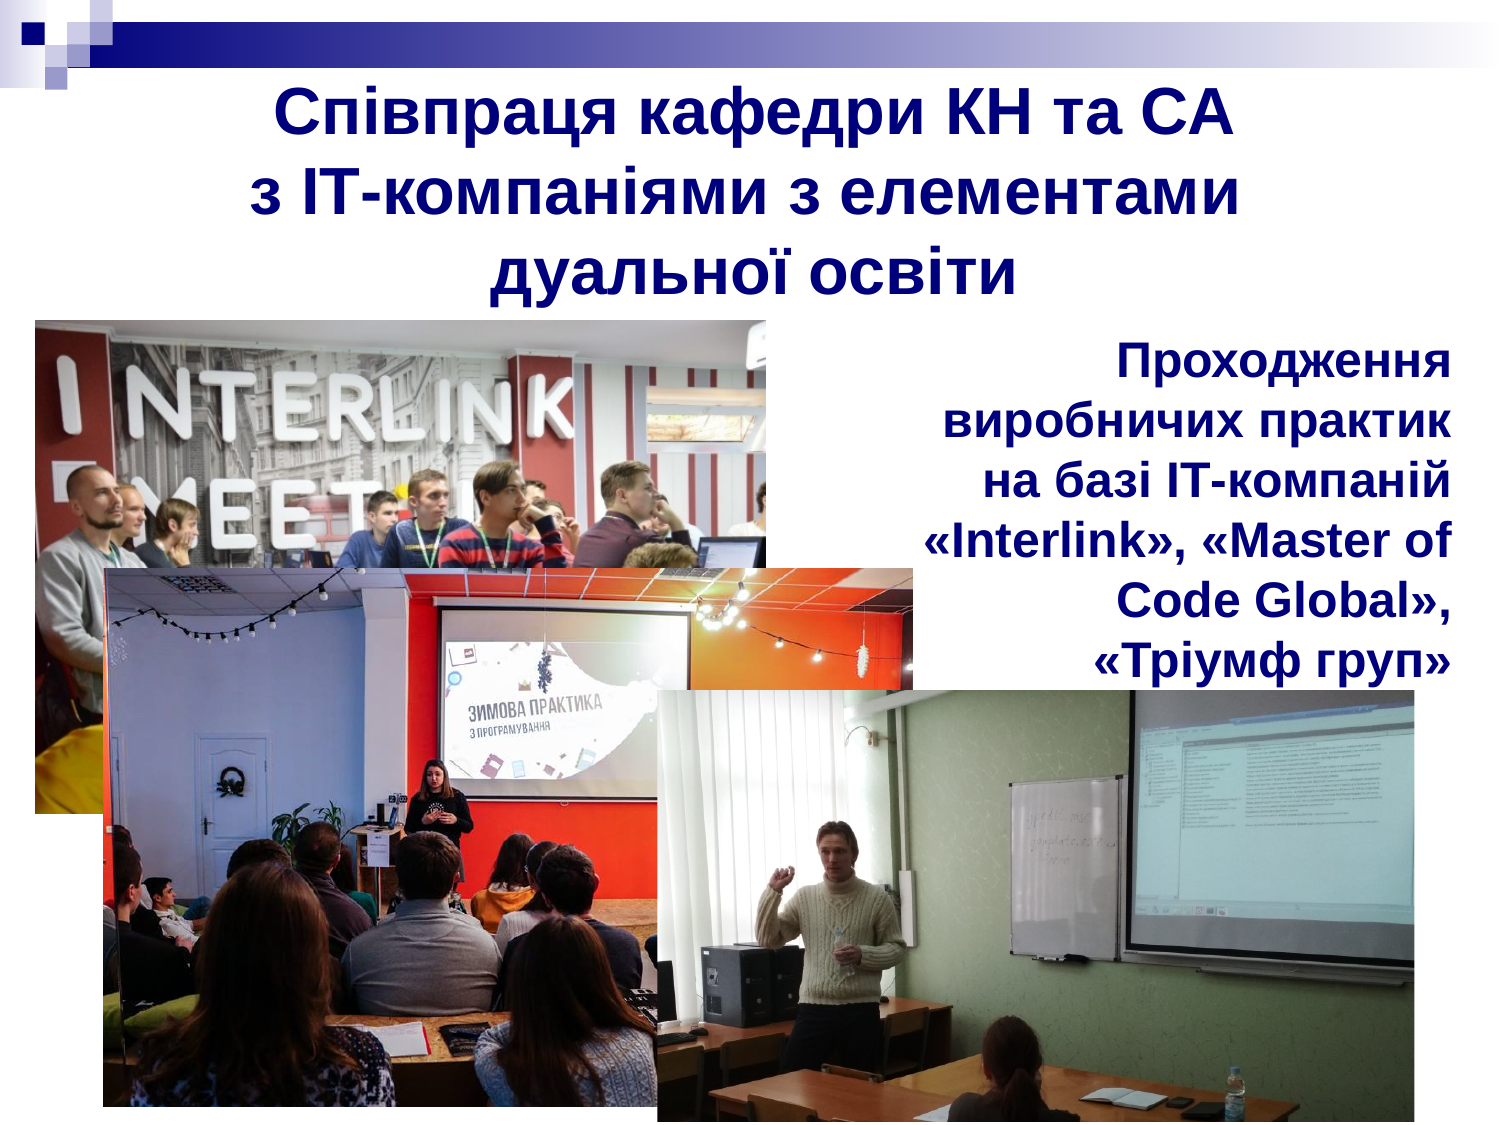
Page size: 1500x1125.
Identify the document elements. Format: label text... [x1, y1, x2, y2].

text_box Проходження виробничих практик на базі ІТ-компаній «Interlink», «Master of Code Global», «Тріумф груп» [891, 320, 1467, 696]
title Співпраця кафедри КН та СА з IТ-компаніями з елементами дуальної освіти [29, 75, 1481, 300]
picture [34, 320, 1415, 1122]
